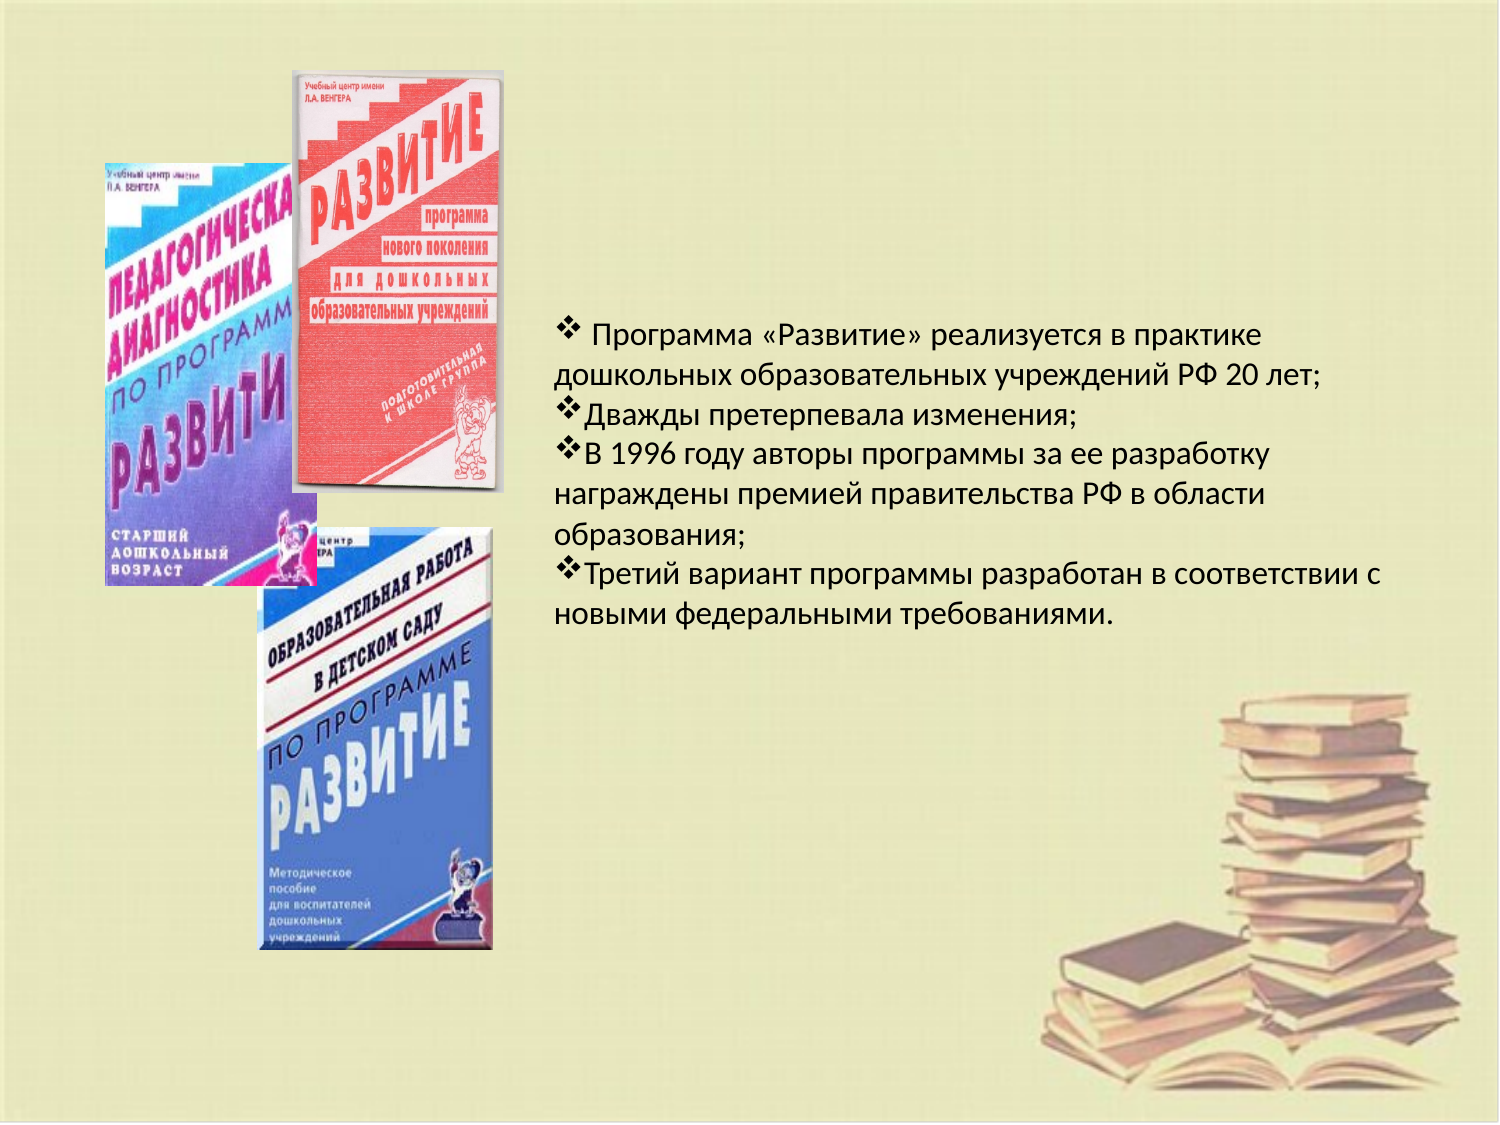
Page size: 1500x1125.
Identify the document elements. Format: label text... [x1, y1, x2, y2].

picture [0, 0, 1500, 1125]
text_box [105, 70, 505, 950]
text_box Программа «Развитие» реализуется в практике дошкольных образовательных учреждений РФ 20 лет; Дважды претерпевала изменения; В 1996 году авторы программы за ее разработку награждены премией правительства РФ в области образования; Третий вариант программы разработан в соответствии с новыми федеральными требованиями. [539, 304, 1430, 679]
list [75, 128, 1425, 1005]
